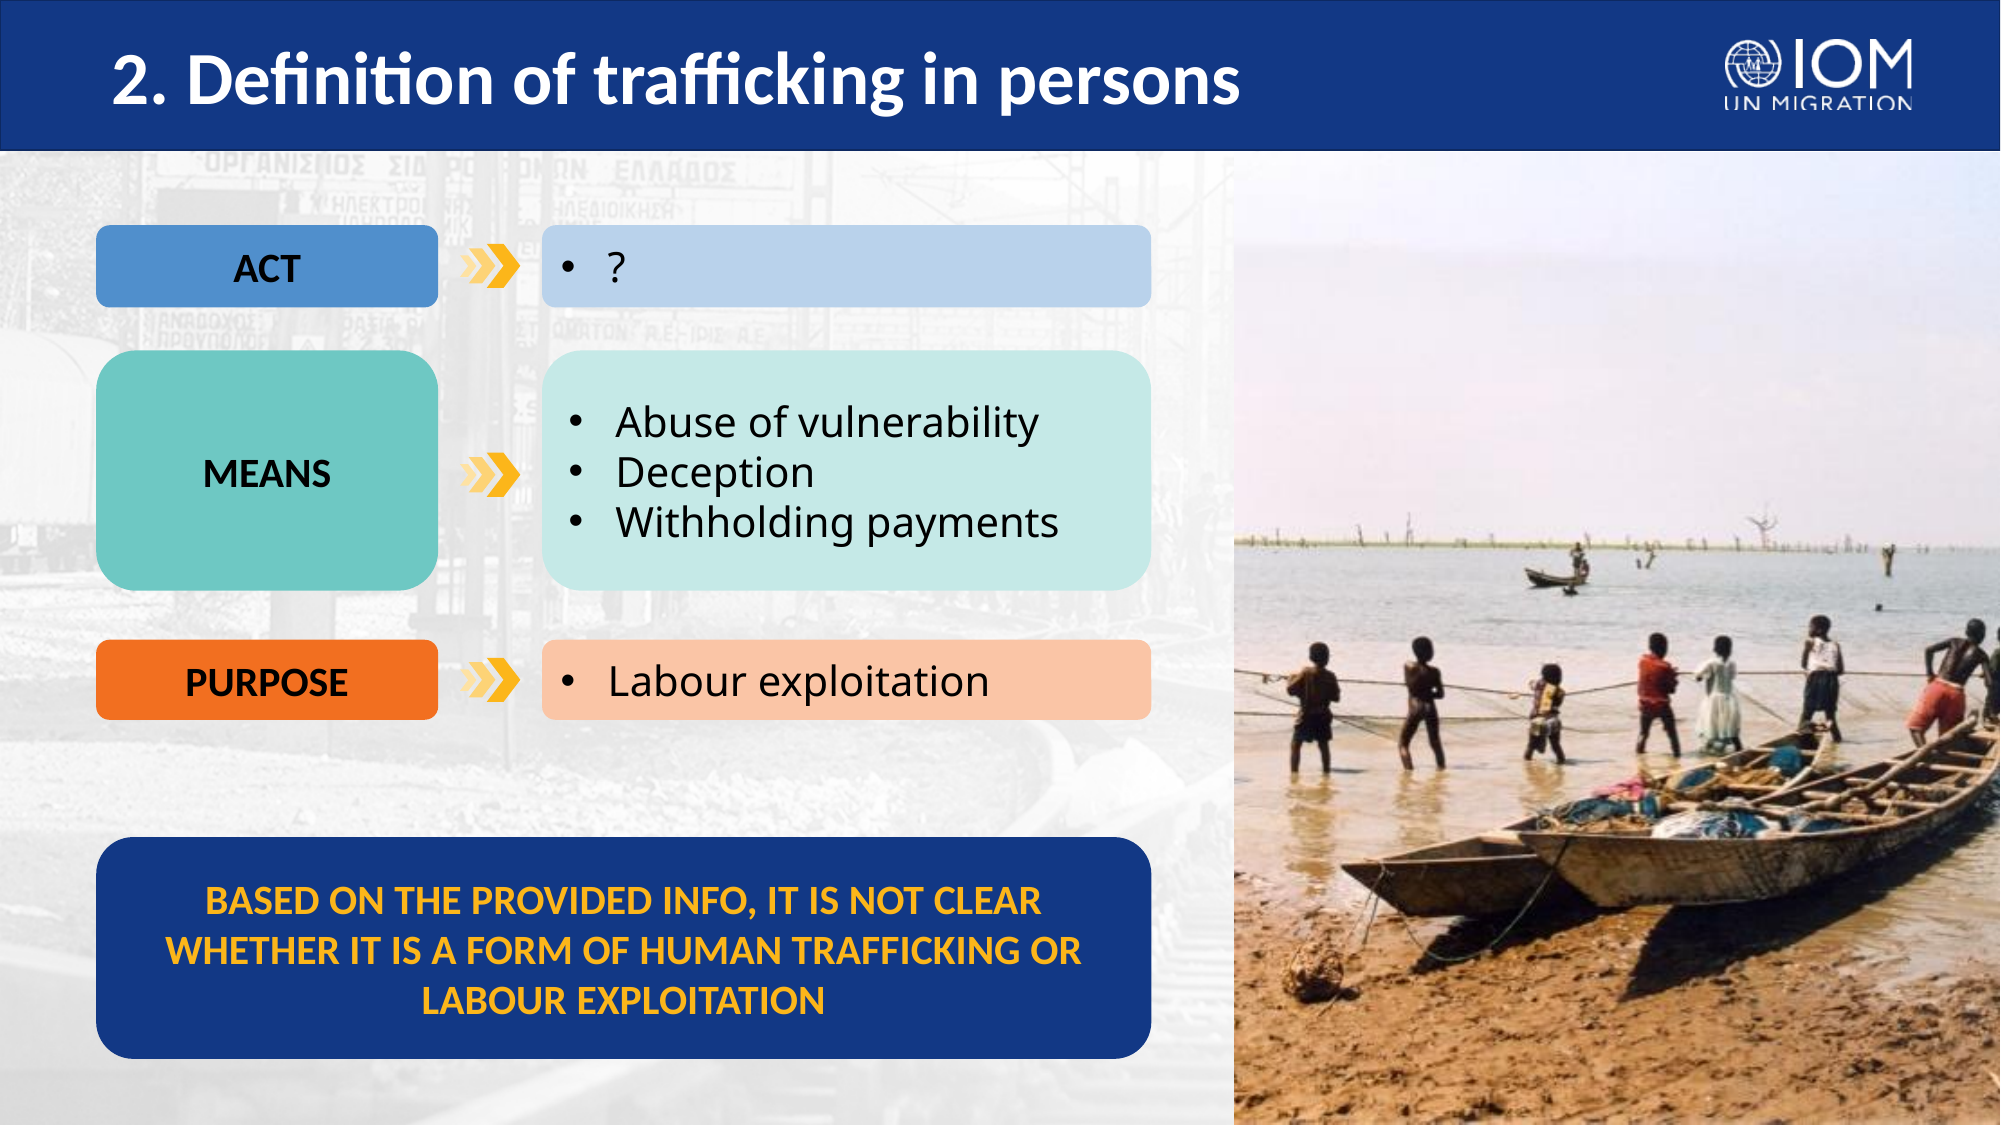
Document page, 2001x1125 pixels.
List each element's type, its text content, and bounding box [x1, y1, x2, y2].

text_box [460, 243, 521, 288]
title 2. Definition of trafficking in persons [96, 19, 1570, 142]
text_box MEANS [95, 349, 440, 592]
text_box Labour exploitation [541, 638, 1153, 721]
text_box ? [541, 224, 1153, 309]
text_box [460, 452, 521, 497]
text_box Abuse of vulnerability Deception Withholding payments [541, 349, 1153, 592]
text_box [460, 657, 521, 702]
picture [0, 151, 2001, 1125]
text_box BASED ON THE PROVIDED INFO, IT IS NOT CLEAR WHETHER IT IS A FORM OF HUMAN TRAFFICKING OR LABOUR EXPLOITATION [95, 836, 1153, 1060]
text_box ACT [95, 224, 440, 309]
text_box PURPOSE [95, 638, 440, 721]
